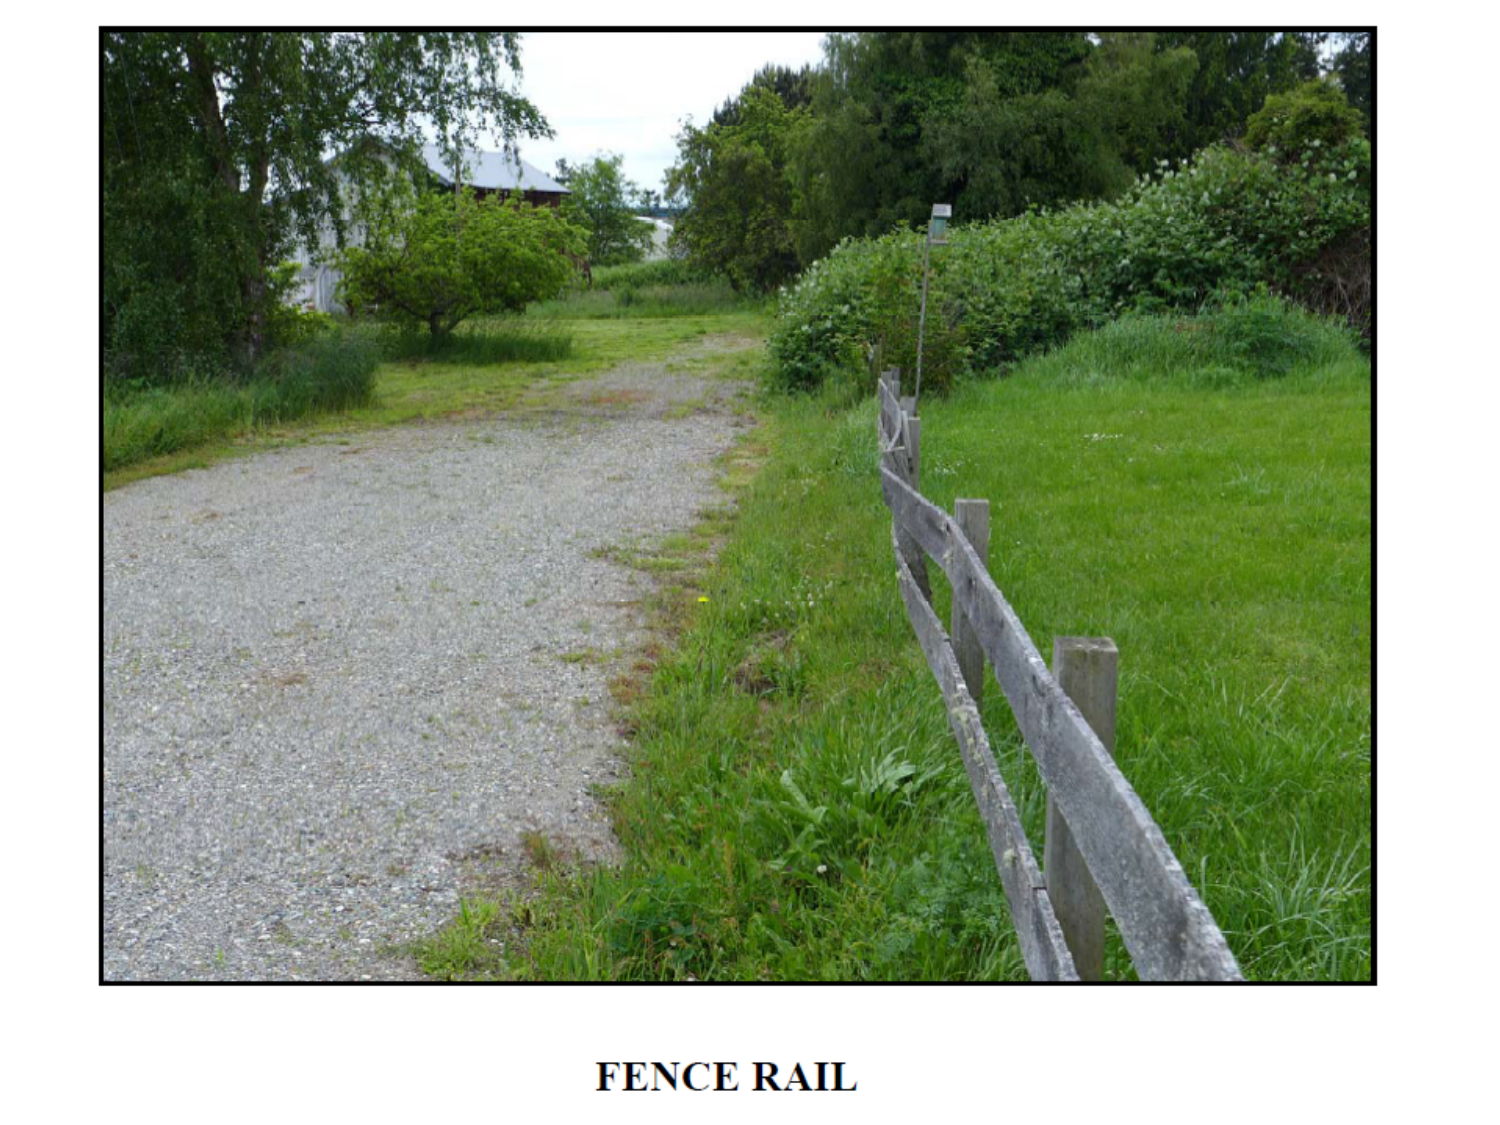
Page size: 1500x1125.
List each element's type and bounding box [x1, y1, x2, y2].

picture [71, 5, 1429, 1119]
